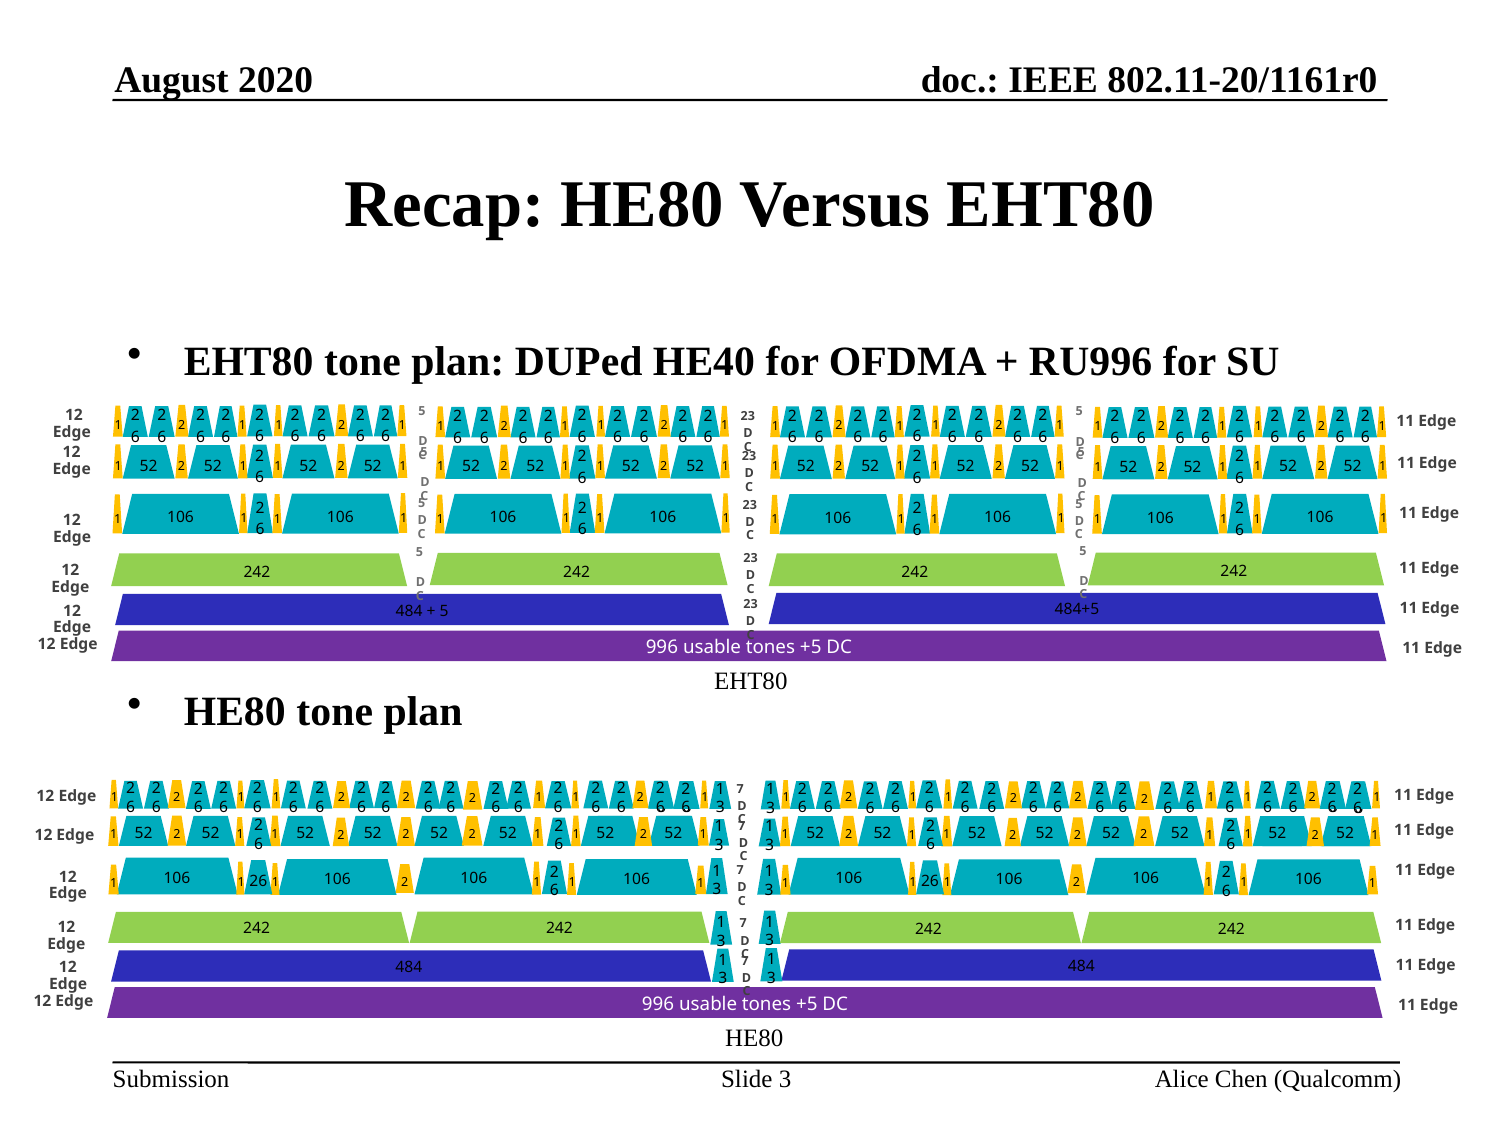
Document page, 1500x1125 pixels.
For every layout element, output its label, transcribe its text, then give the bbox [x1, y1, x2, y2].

list EHT80 tone plan: DUPed HE40 for OFDMA + RU996 for SU HE80 tone plan [112, 712, 1388, 773]
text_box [13, 774, 1479, 1060]
title Recap: HE80 Versus EHT80 [112, 112, 1388, 288]
slide_number Slide 3 [712, 1069, 800, 1093]
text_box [17, 396, 1483, 704]
footer Alice Chen (Qualcomm) [1062, 1069, 1402, 1093]
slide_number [114, 54, 316, 101]
list EHT80 tone plan: DUPed HE40 for OFDMA + RU996 for SU HE80 tone plan [112, 326, 1388, 395]
